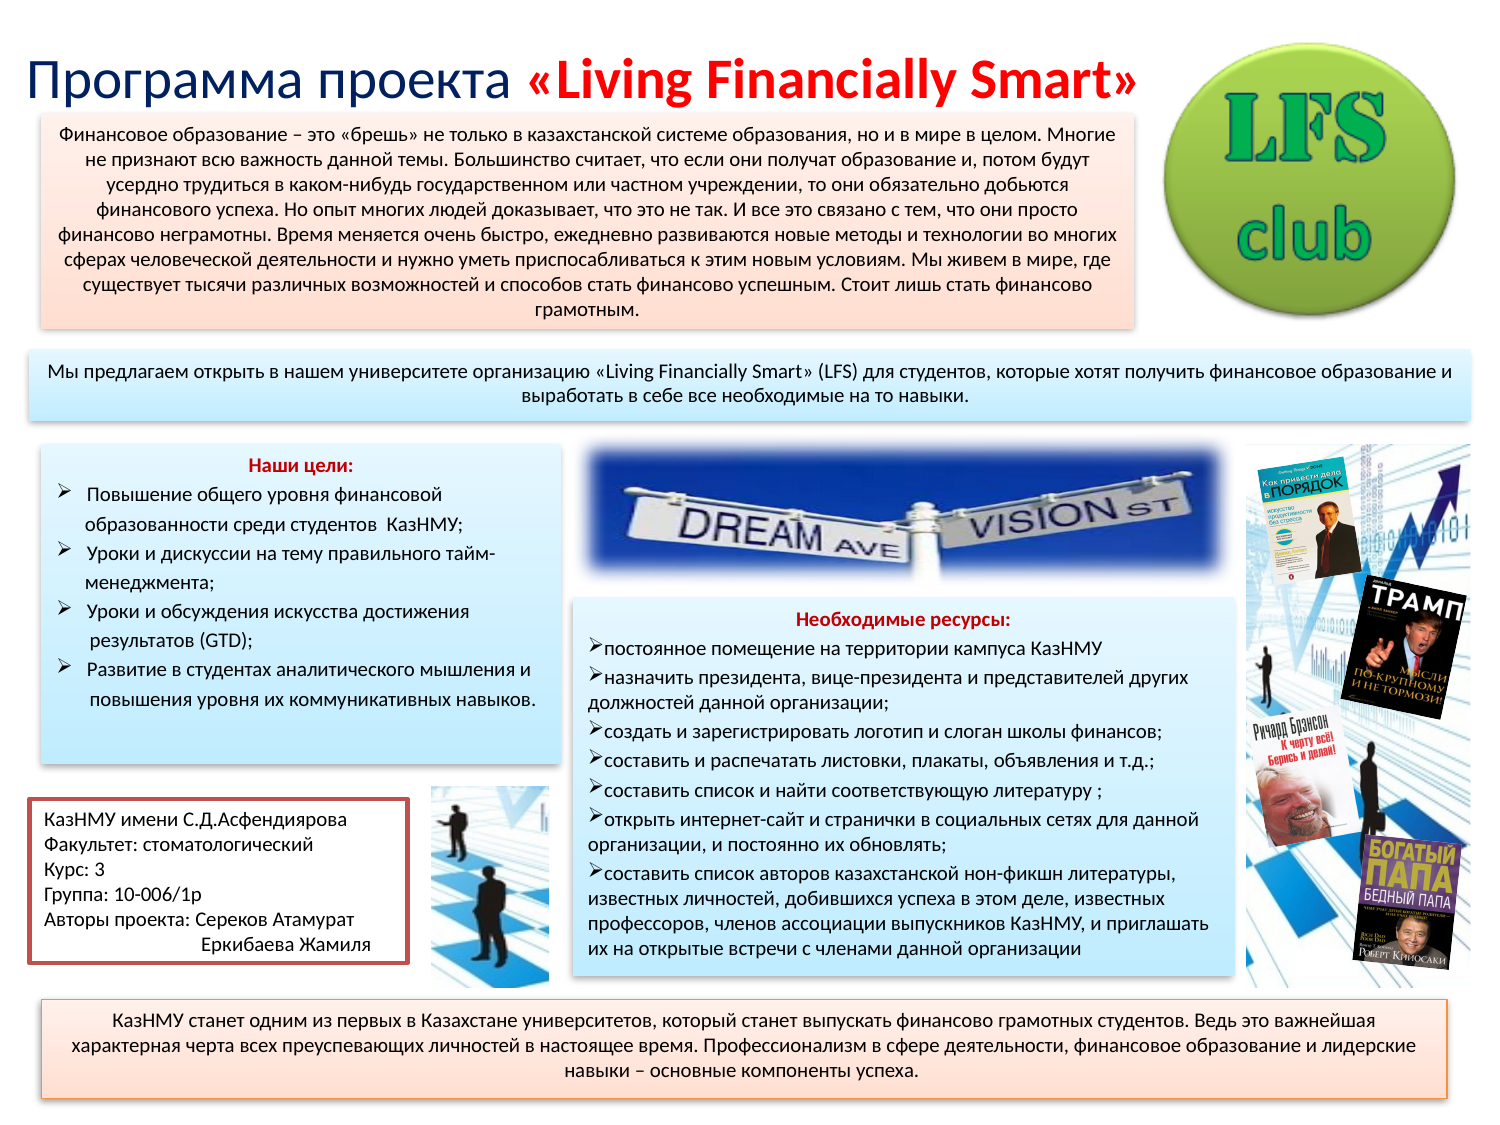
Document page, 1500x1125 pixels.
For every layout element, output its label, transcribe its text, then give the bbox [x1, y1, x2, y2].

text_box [1245, 444, 1471, 988]
text_box Мы предлагаем открыть в нашем университете организацию «Living Financially Smart» (LFS) для студентов, которые хотят получить финансовое образование и выработать в себе все необходимые на то навыки. [29, 349, 1471, 421]
picture [1151, 30, 1468, 322]
text_box Необходимые ресурсы: постоянное помещение на территории кампуса КазНМУ назначить президента, вице-президента и представителей других должностей данной организации; создать и зарегистрировать логотип и слоган школы финансов; составить и распечатать листовки, плакаты, объявления и т.д.; составить список и найти соответствующую литературу ; открыть интернет-сайт и странички в социальных сетях для данной организации, и постоянно их обновлять; составить список авторов казахстанской нон-фикшн литературы, известных личностей, добившихся успеха в этом деле, известных профессоров, членов ассоциации выпускников КазНМУ, и приглашать их на открытые встречи с членами данной организации [572, 597, 1235, 977]
text_box Наши цели: Повышение общего уровня финансовой образованности среди студентов КазНМУ; Уроки и дискуссии на тему правильного тайм- менеджмента; Уроки и обсуждения искусства достижения результатов (GTD); Развитие в студентах аналитического мышления и повышения уровня их коммуникативных навыков. [41, 444, 562, 764]
picture [430, 786, 550, 988]
title Программа проекта «Living Financially Smart» [0, 30, 1150, 121]
text_box Финансовое образование – это «брешь» не только в казахстанской системе образования, но и в мире в целом. Многие не признают всю важность данной темы. Большинство считает, что если они получат образование и, потом будут усердно трудиться в каком-нибудь государственном или частном учреждении, то они обязательно добьются финансового успеха. Но опыт многих людей доказывает, что это не так. И все это связано с тем, что они просто финансово неграмотны. Время меняется очень быстро, ежедневно развиваются новые методы и технологии во многих сферах человеческой деятельности и нужно уметь приспосабливаться к этим новым условиям. Мы живем в мире, где существует тысячи различных возможностей и способов стать финансово успешным. Стоит лишь стать финансово грамотным. [41, 113, 1135, 329]
text_box КазНМУ имени С.Д.Асфендиярова Факультет: стоматологический Курс: 3 Группа: 10-006/1р Авторы проекта: Сереков Атамурат Еркибаева Жамиля [27, 797, 410, 965]
text_box КазНМУ станет одним из первых в Казахстане университетов, который станет выпускать финансово грамотных студентов. Ведь это важнейшая характерная черта всех преуспевающих личностей в настоящее время. Профессионализм в сфере деятельности, финансовое образование и лидерские навыки – основные компоненты успеха. [41, 999, 1448, 1099]
picture [572, 432, 1235, 587]
